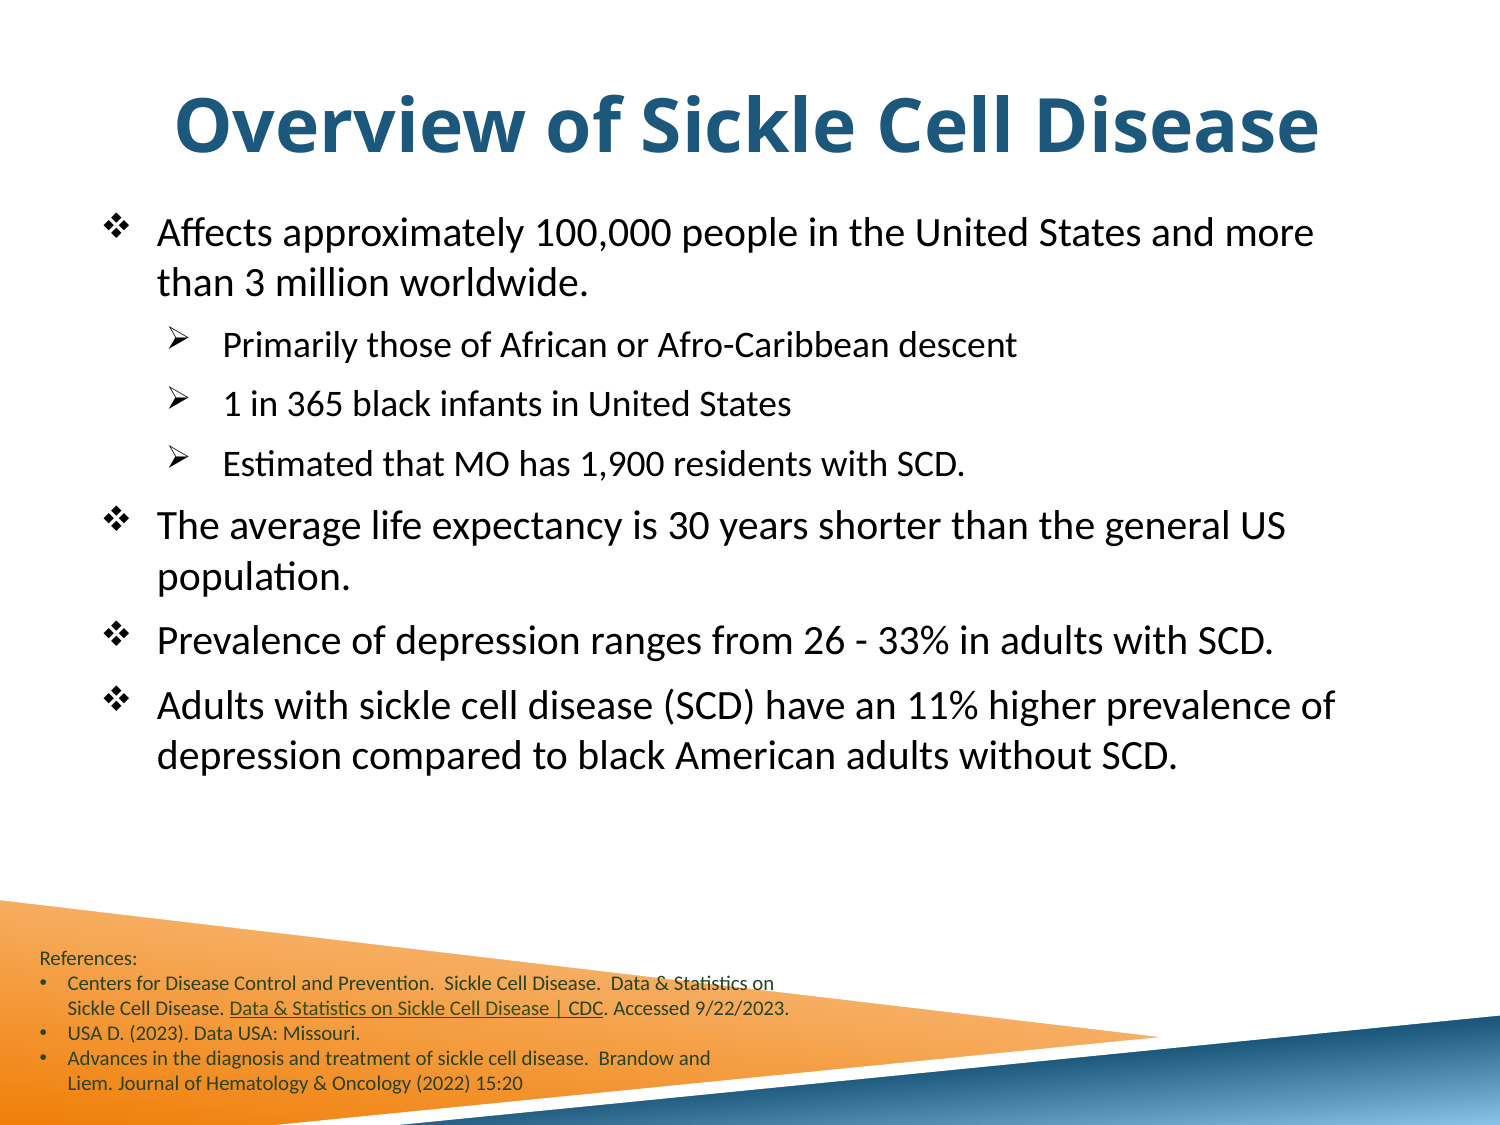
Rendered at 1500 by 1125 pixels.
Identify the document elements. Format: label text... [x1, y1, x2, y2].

text_box References: Centers for Disease Control and Prevention. Sickle Cell Disease. Data & Statistics on Sickle Cell Disease. Data & Statistics on Sickle Cell Disease | CDC. Accessed 9/22/2023. USA D. (2023). Data USA: Missouri. Advances in the diagnosis and treatment of sickle cell disease. Brandow and Liem. ﻿Journal of Hematology & Oncology (2022) 15:20 [24, 937, 838, 1103]
title Overview of Sickle Cell Disease [100, 50, 1395, 195]
list Affects approximately 100,000 people in the United States and more than 3 million worldwide. Primarily those of African or Afro-Caribbean descent 1 in 365 black infants in United States Estimated that MO has 1,900 residents with SCD. The average life expectancy is 30 years shorter than the general US population. Prevalence of depression ranges from 26 - 33% in adults with SCD. Adults with sickle cell disease (SCD) have an 11% higher prevalence of depression compared to black American adults without SCD. [100, 197, 1395, 863]
